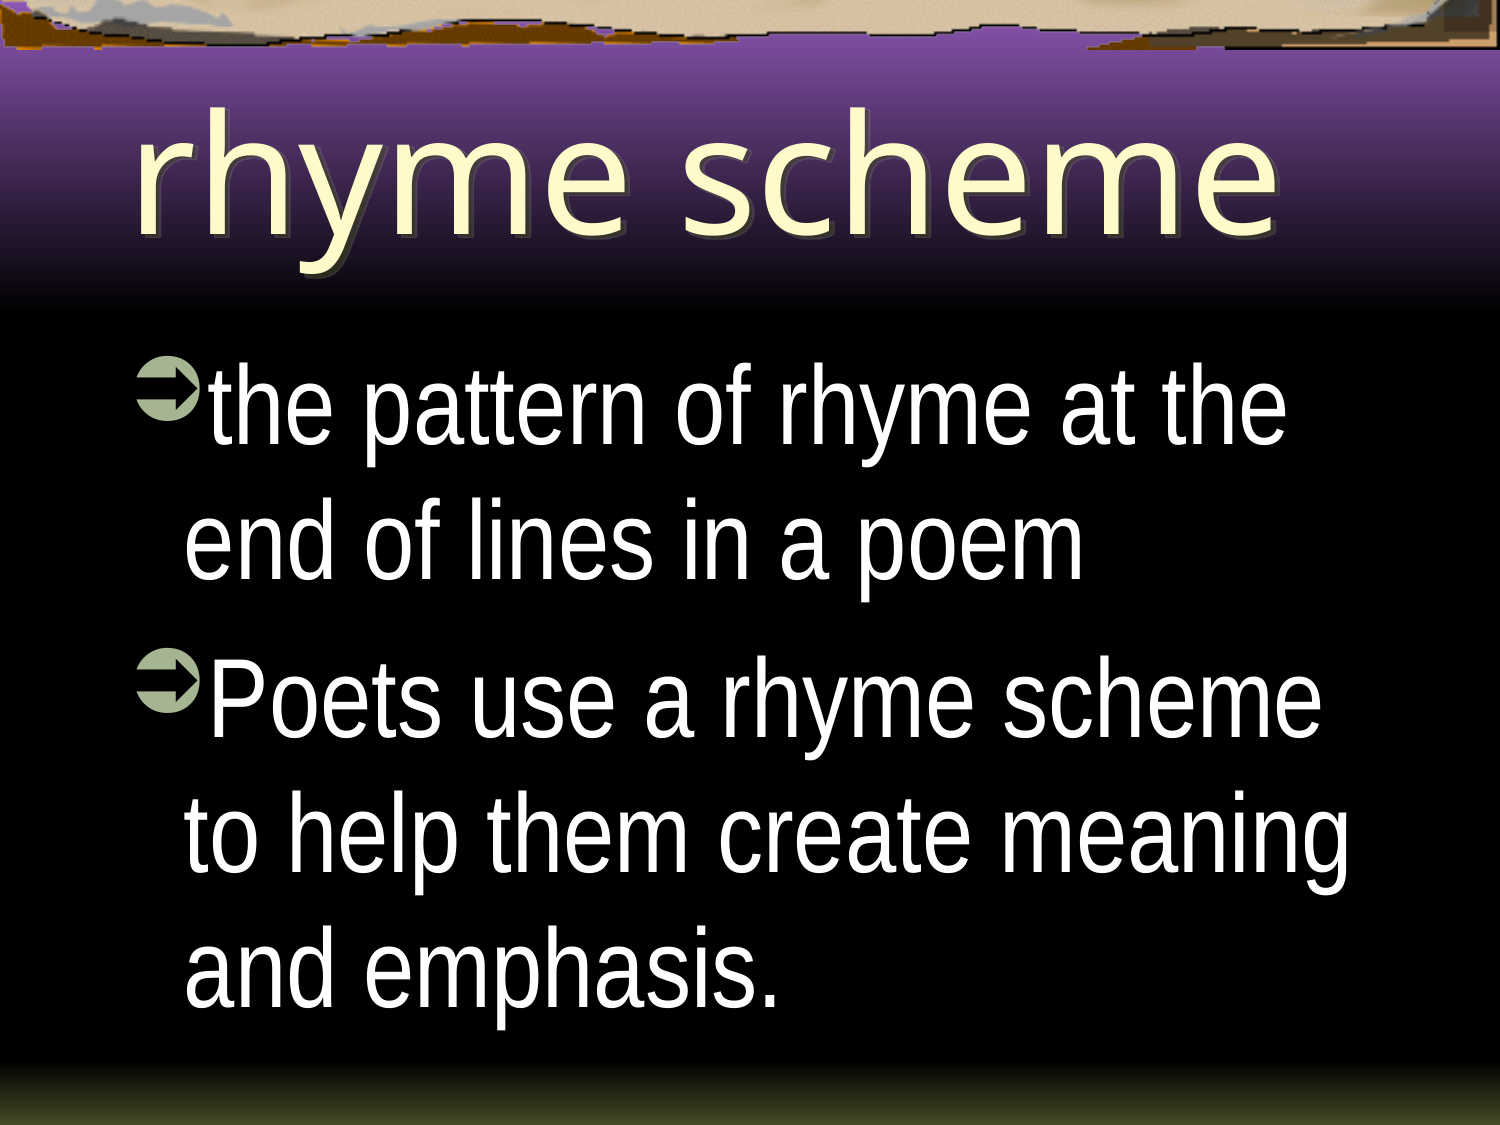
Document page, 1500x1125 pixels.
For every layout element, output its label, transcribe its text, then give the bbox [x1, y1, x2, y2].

title rhyme scheme [112, 87, 1388, 275]
list the pattern of rhyme at the end of lines in a poem Poets use a rhyme scheme to help them create meaning and emphasis. [112, 324, 1388, 1000]
picture [0, 0, 1500, 50]
